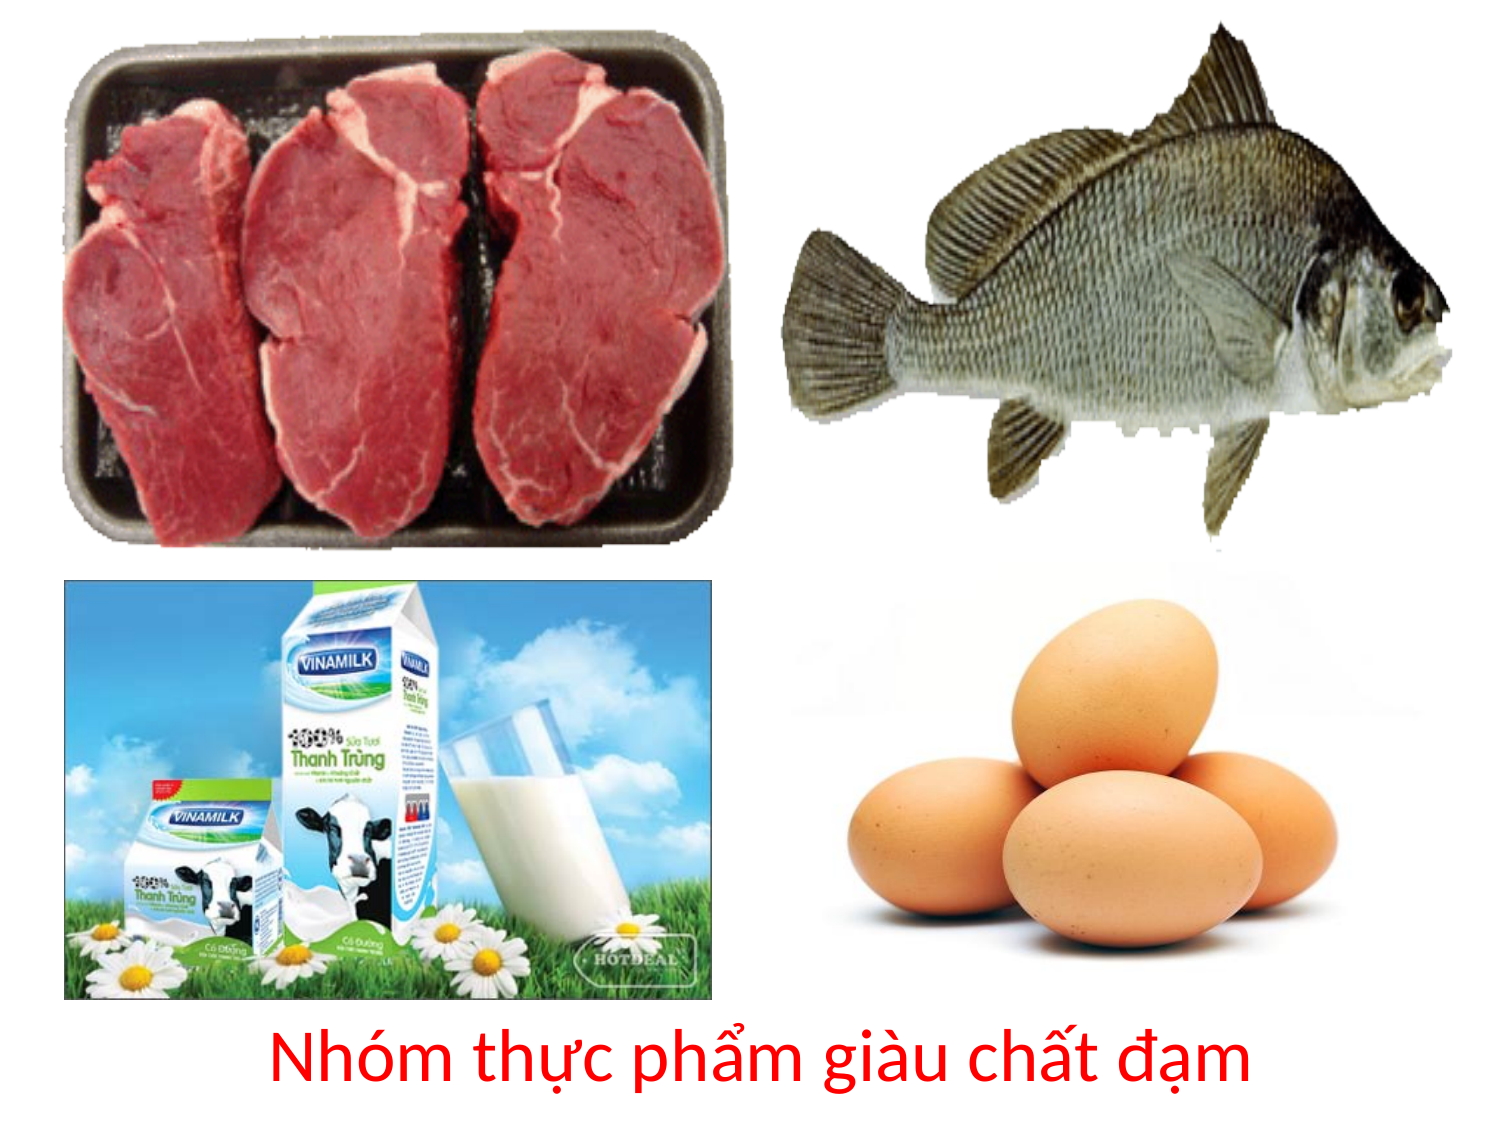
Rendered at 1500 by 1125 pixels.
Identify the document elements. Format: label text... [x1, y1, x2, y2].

text_box Nhóm thực phẩm giàu chất đạm [253, 999, 1294, 1105]
picture [37, 18, 739, 563]
picture [749, 0, 1463, 988]
picture [63, 580, 712, 1000]
